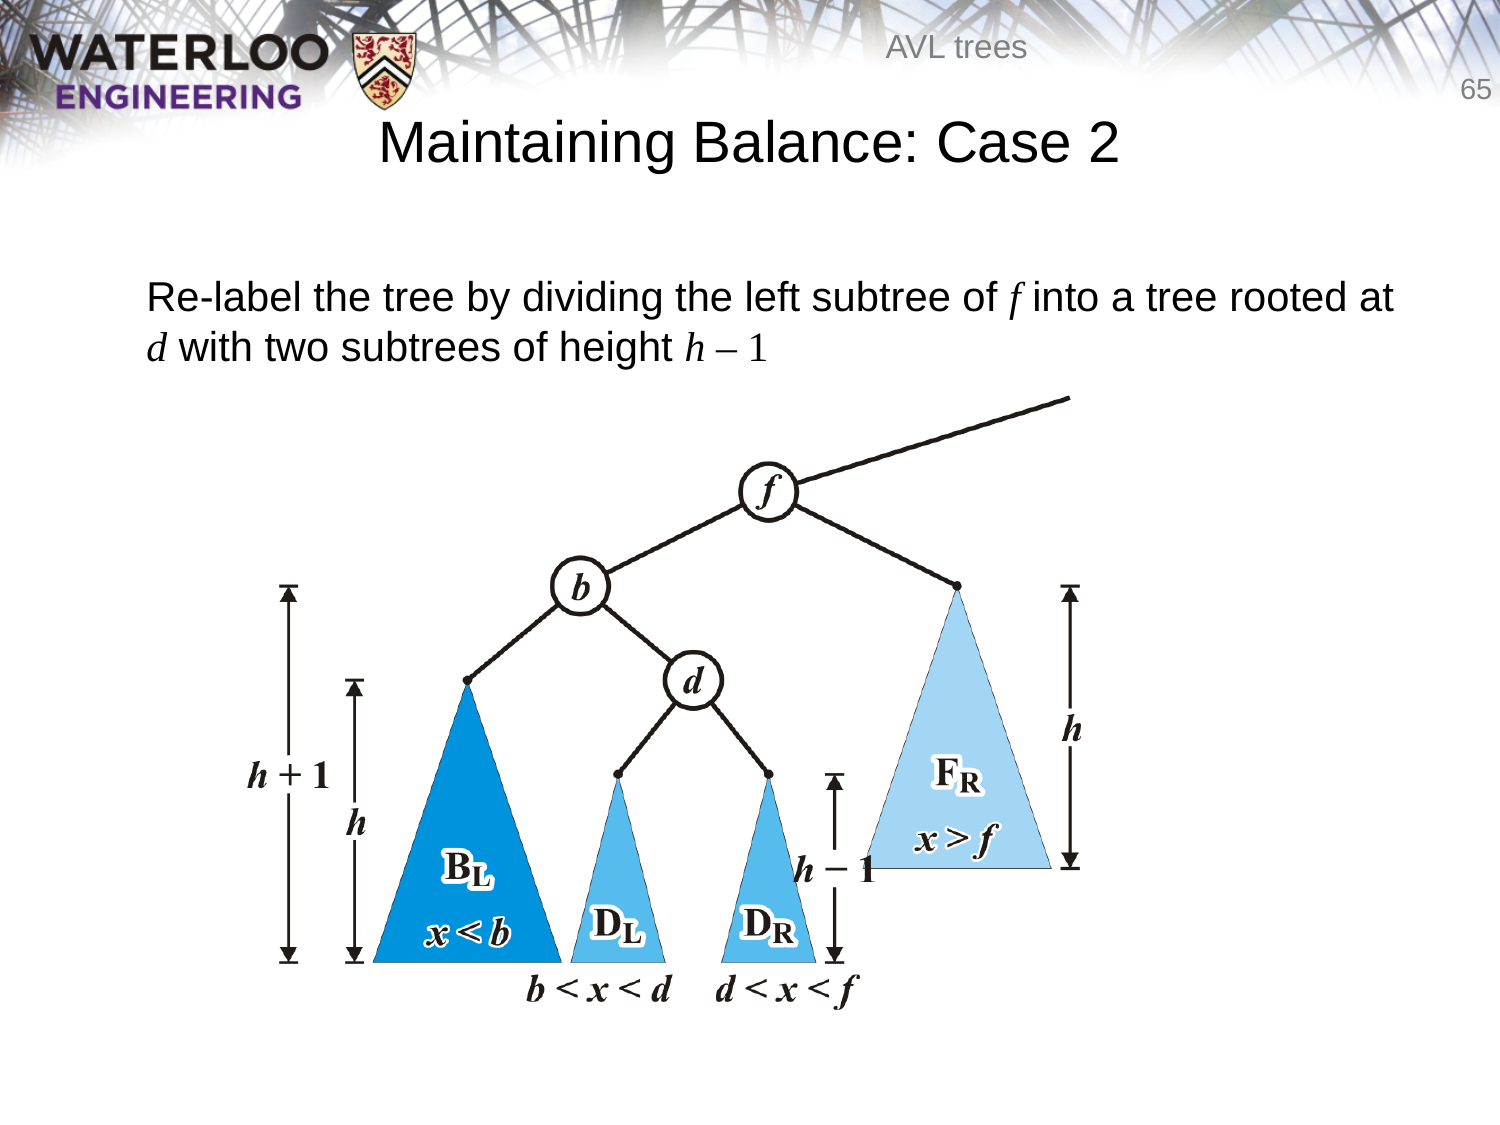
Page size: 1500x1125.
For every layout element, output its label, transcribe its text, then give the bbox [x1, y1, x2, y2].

title Maintaining Balance: Case 2 [74, 44, 1426, 233]
picture [0, 0, 1500, 1125]
list Re-label the tree by dividing the left subtree of f into a tree rooted at d with two subtrees of height h – 1 [74, 262, 1426, 1006]
